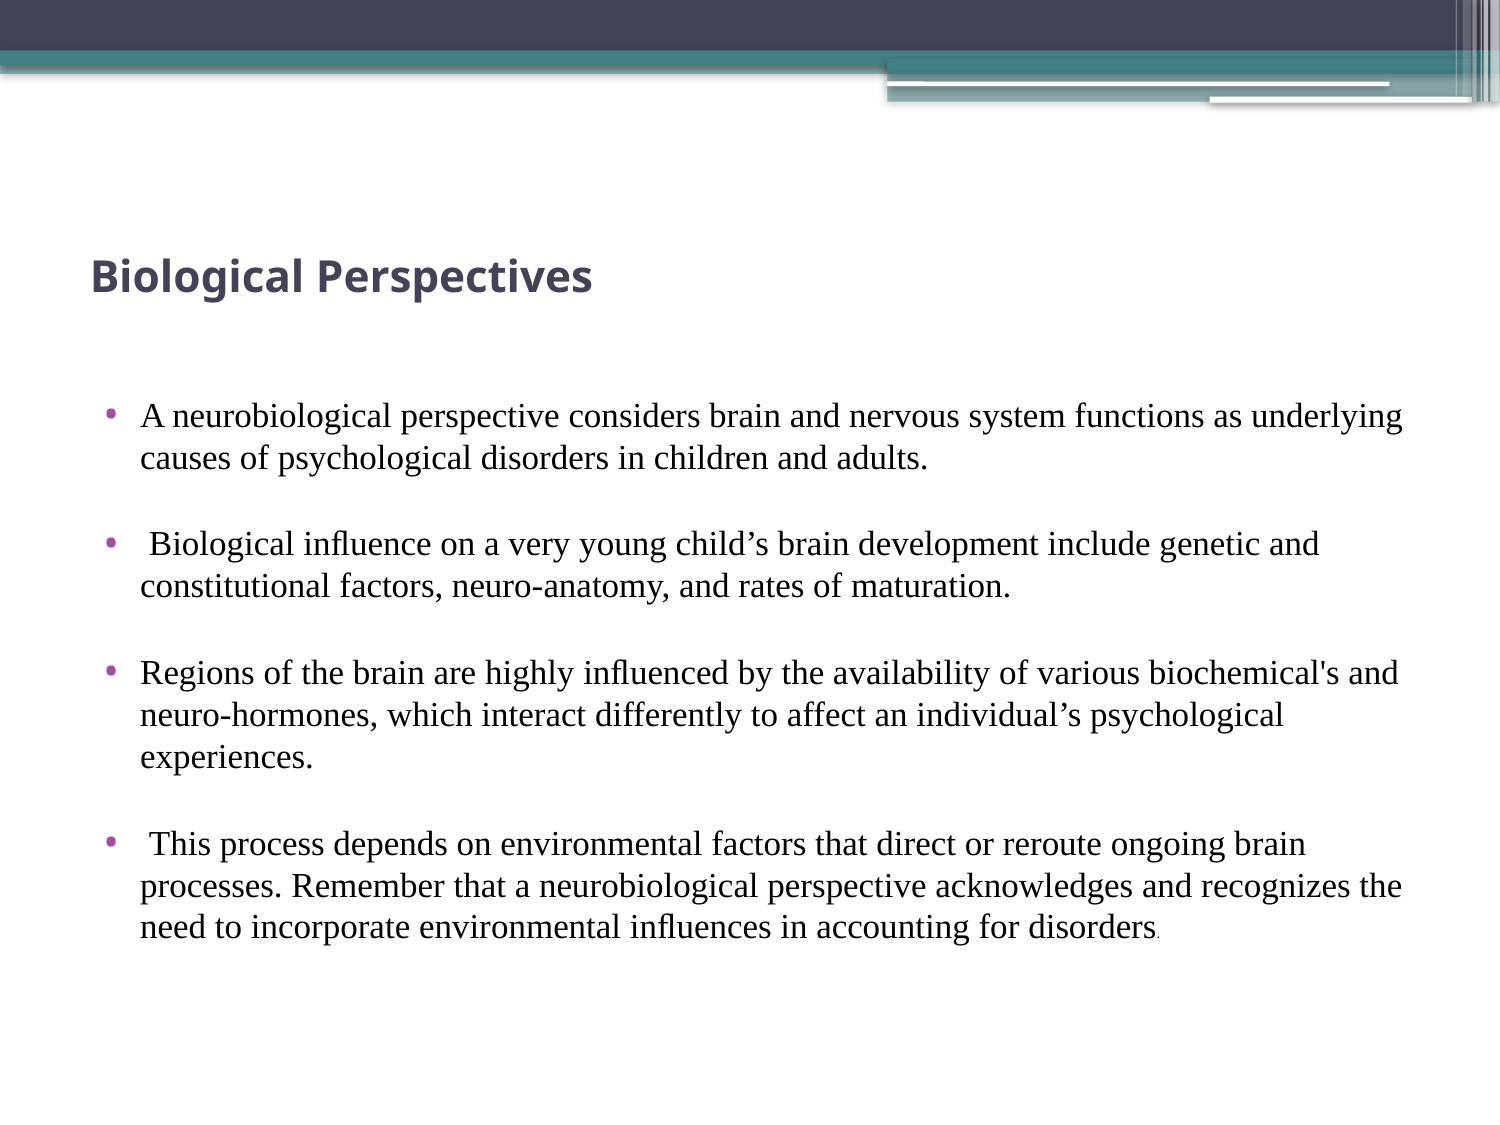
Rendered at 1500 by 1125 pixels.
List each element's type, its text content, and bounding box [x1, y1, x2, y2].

list A neurobiological perspective considers brain and nervous system functions as underlying causes of psychological disorders in children and adults. Biological inﬂuence on a very young child’s brain development include genetic and constitutional factors, neuro-anatomy, and rates of maturation. Regions of the brain are highly inﬂuenced by the availability of various biochemical's and neuro-hormones, which interact differently to affect an individual’s psychological experiences. This process depends on environmental factors that direct or reroute ongoing brain processes. Remember that a neurobiological perspective acknowledges and recognizes the need to incorporate environmental inﬂuences in accounting for disorders. [75, 368, 1425, 1075]
title Biological Perspectives [75, 187, 1425, 363]
